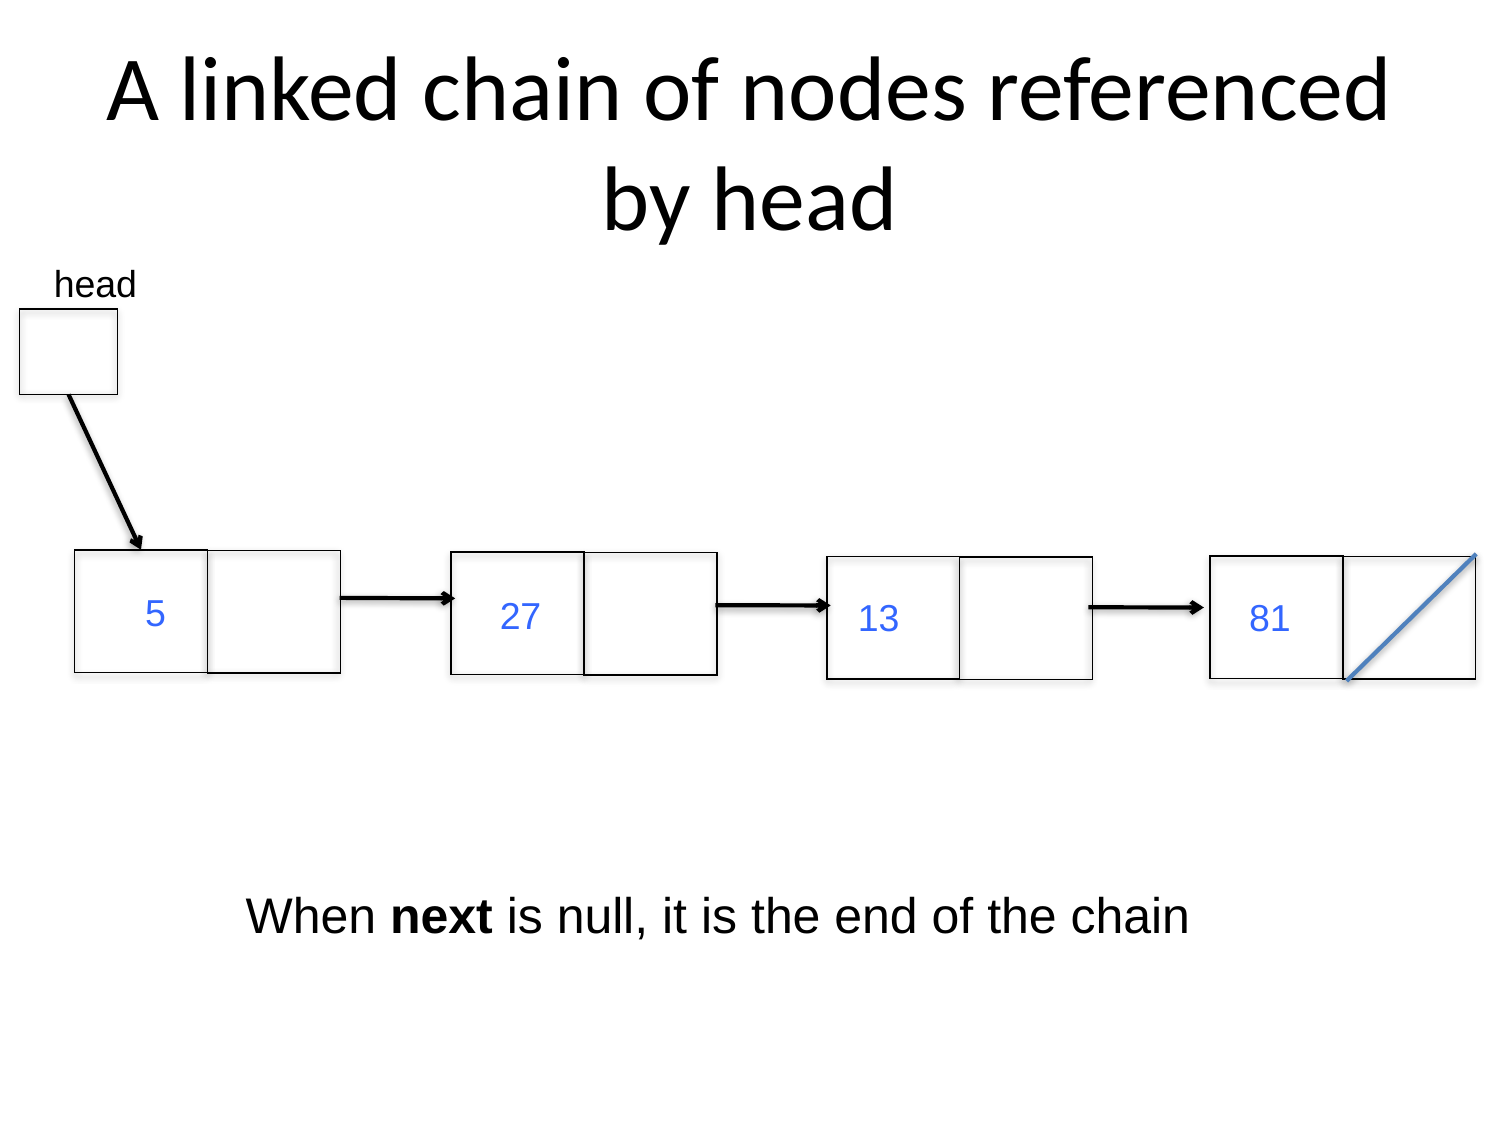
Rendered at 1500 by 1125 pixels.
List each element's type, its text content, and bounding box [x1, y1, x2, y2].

text_box [19, 308, 118, 395]
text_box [74, 549, 341, 674]
title A linked chain of nodes referenced by head [75, 45, 1425, 233]
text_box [68, 394, 142, 550]
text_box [826, 556, 1093, 680]
text_box When next is null, it is the end of the chain [230, 876, 1206, 952]
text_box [1209, 555, 1343, 680]
text_box head [39, 252, 152, 312]
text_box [1346, 553, 1477, 682]
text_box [450, 551, 718, 676]
